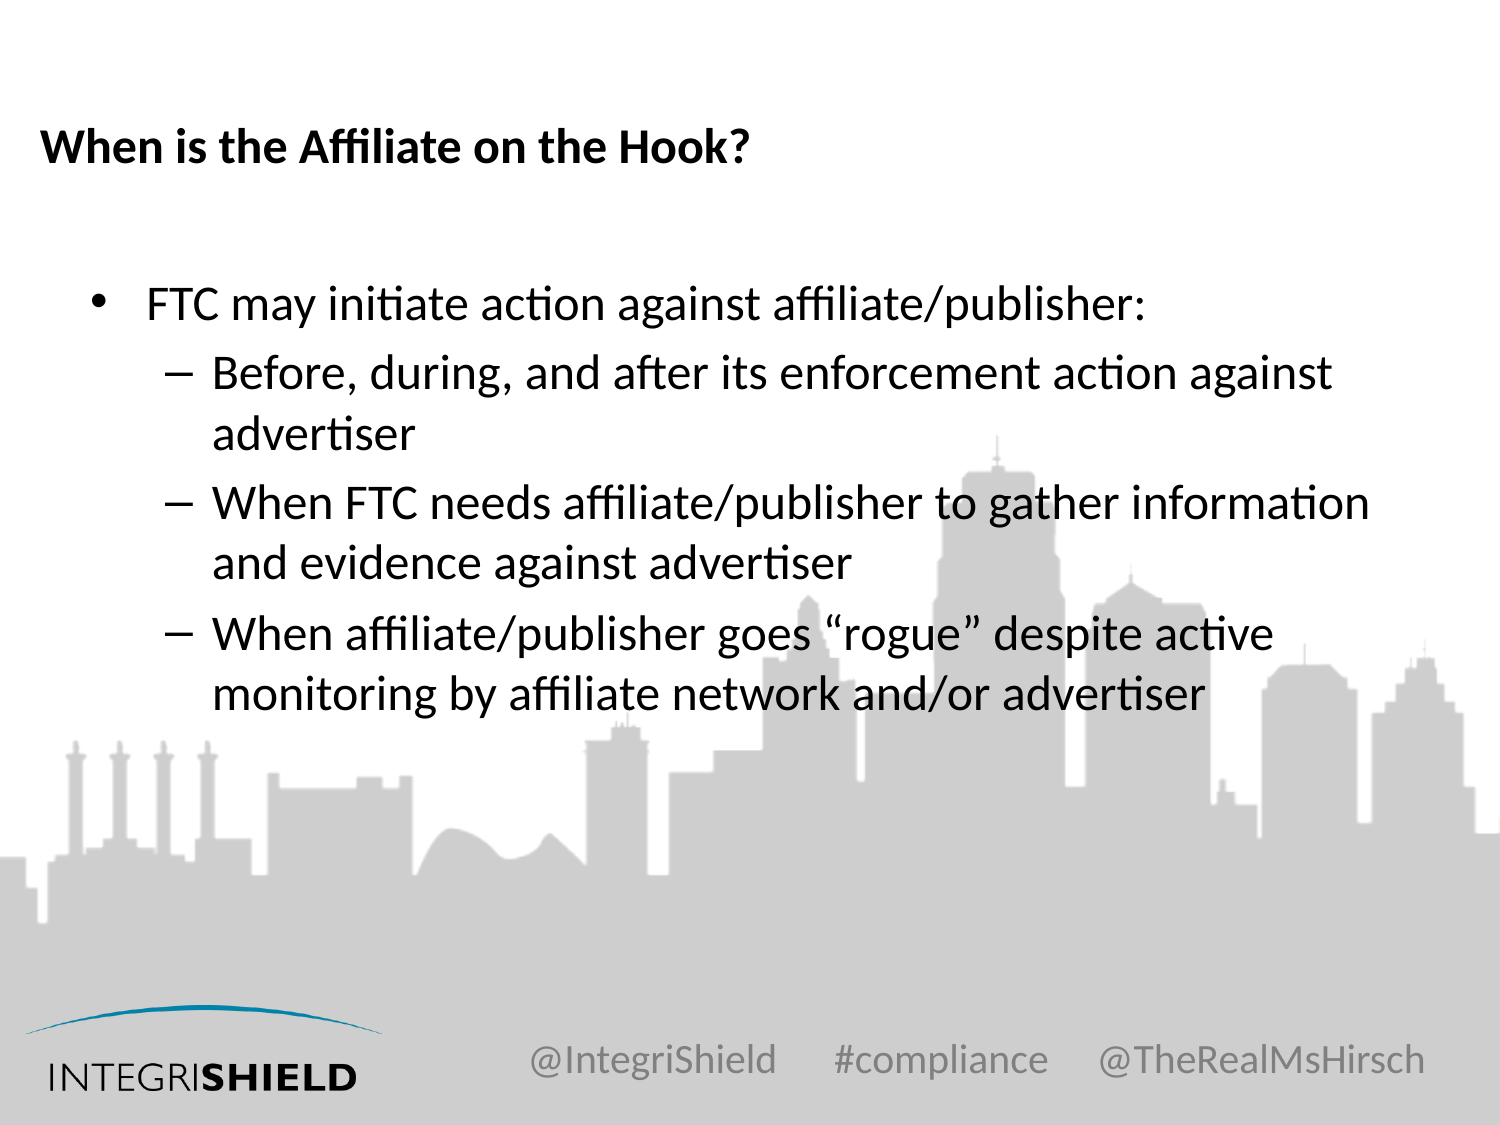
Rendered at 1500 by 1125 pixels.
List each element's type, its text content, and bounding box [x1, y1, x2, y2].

picture [0, 407, 1500, 1125]
list FTC may initiate action against affiliate/publisher: Before, during, and after its enforcement action against advertiser When FTC needs affiliate/publisher to gather information and evidence against advertiser When affiliate/publisher goes “rogue” despite active monitoring by affiliate network and/or advertiser [75, 262, 1425, 1005]
title When is the Affiliate on the Hook? [24, 99, 1025, 188]
